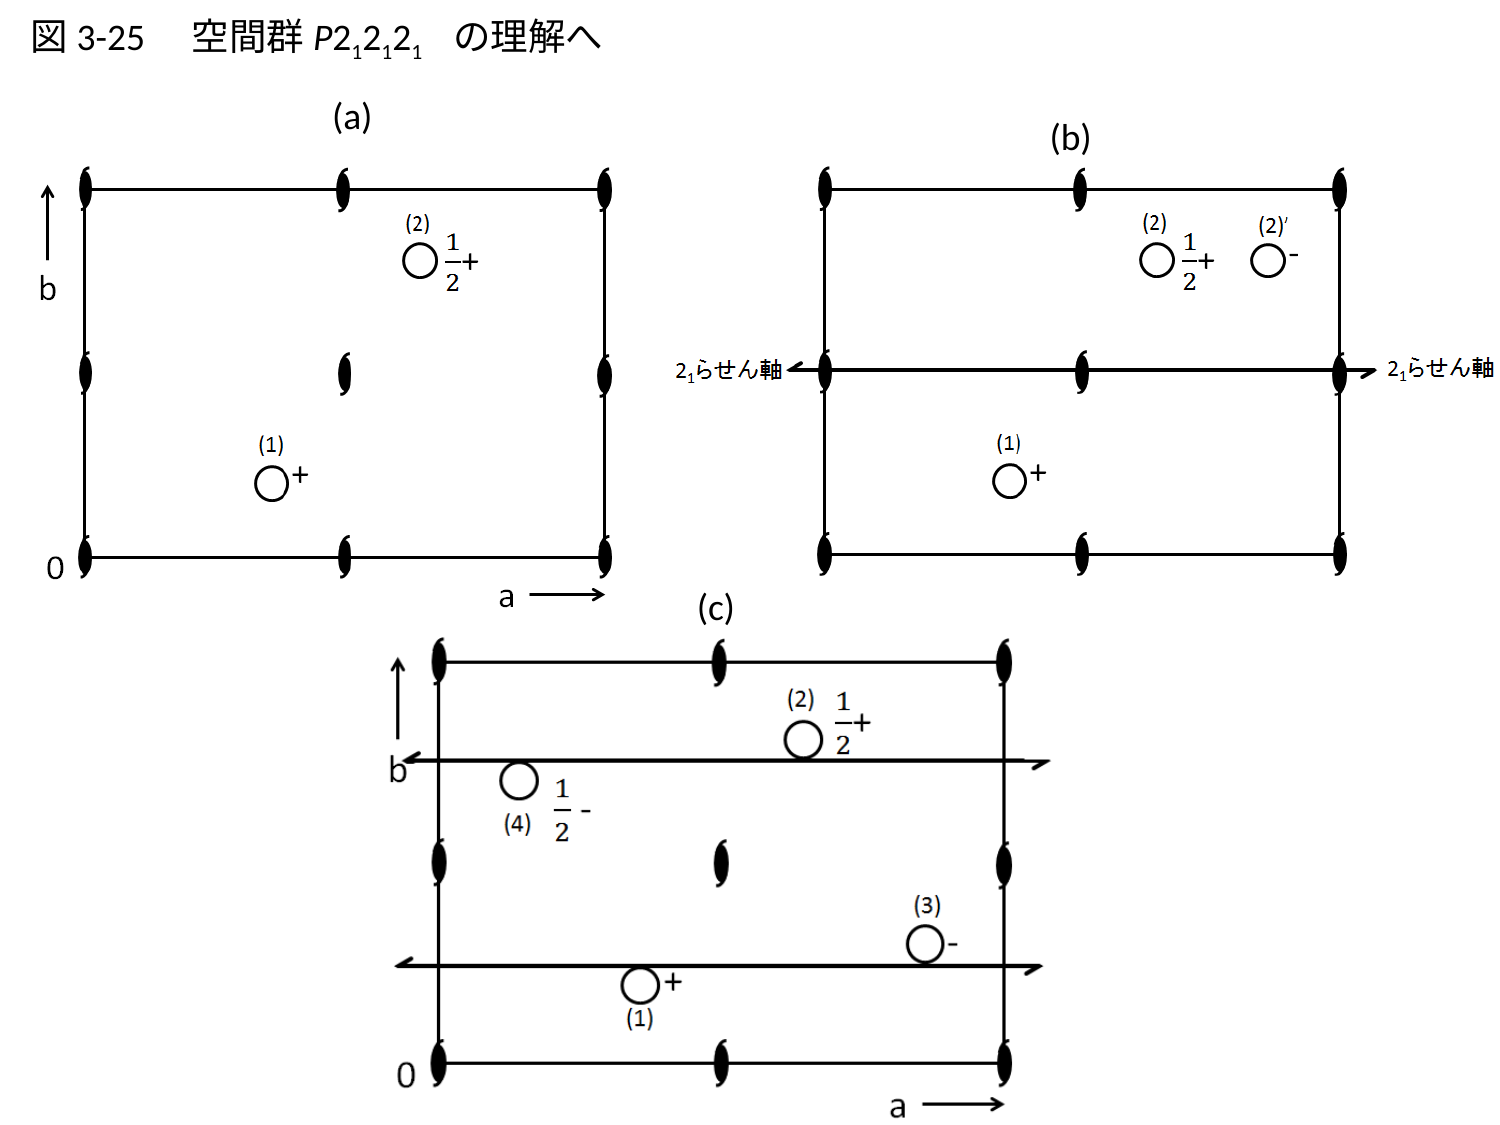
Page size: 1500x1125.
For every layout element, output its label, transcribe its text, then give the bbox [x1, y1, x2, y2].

picture [15, 166, 1071, 1125]
text_box (b) [1034, 105, 1107, 164]
picture [660, 166, 1500, 577]
text_box (c) [682, 583, 751, 636]
text_box (a) [317, 84, 388, 145]
text_box 図3-25 空間群P212121 の理解へ [15, 5, 618, 71]
